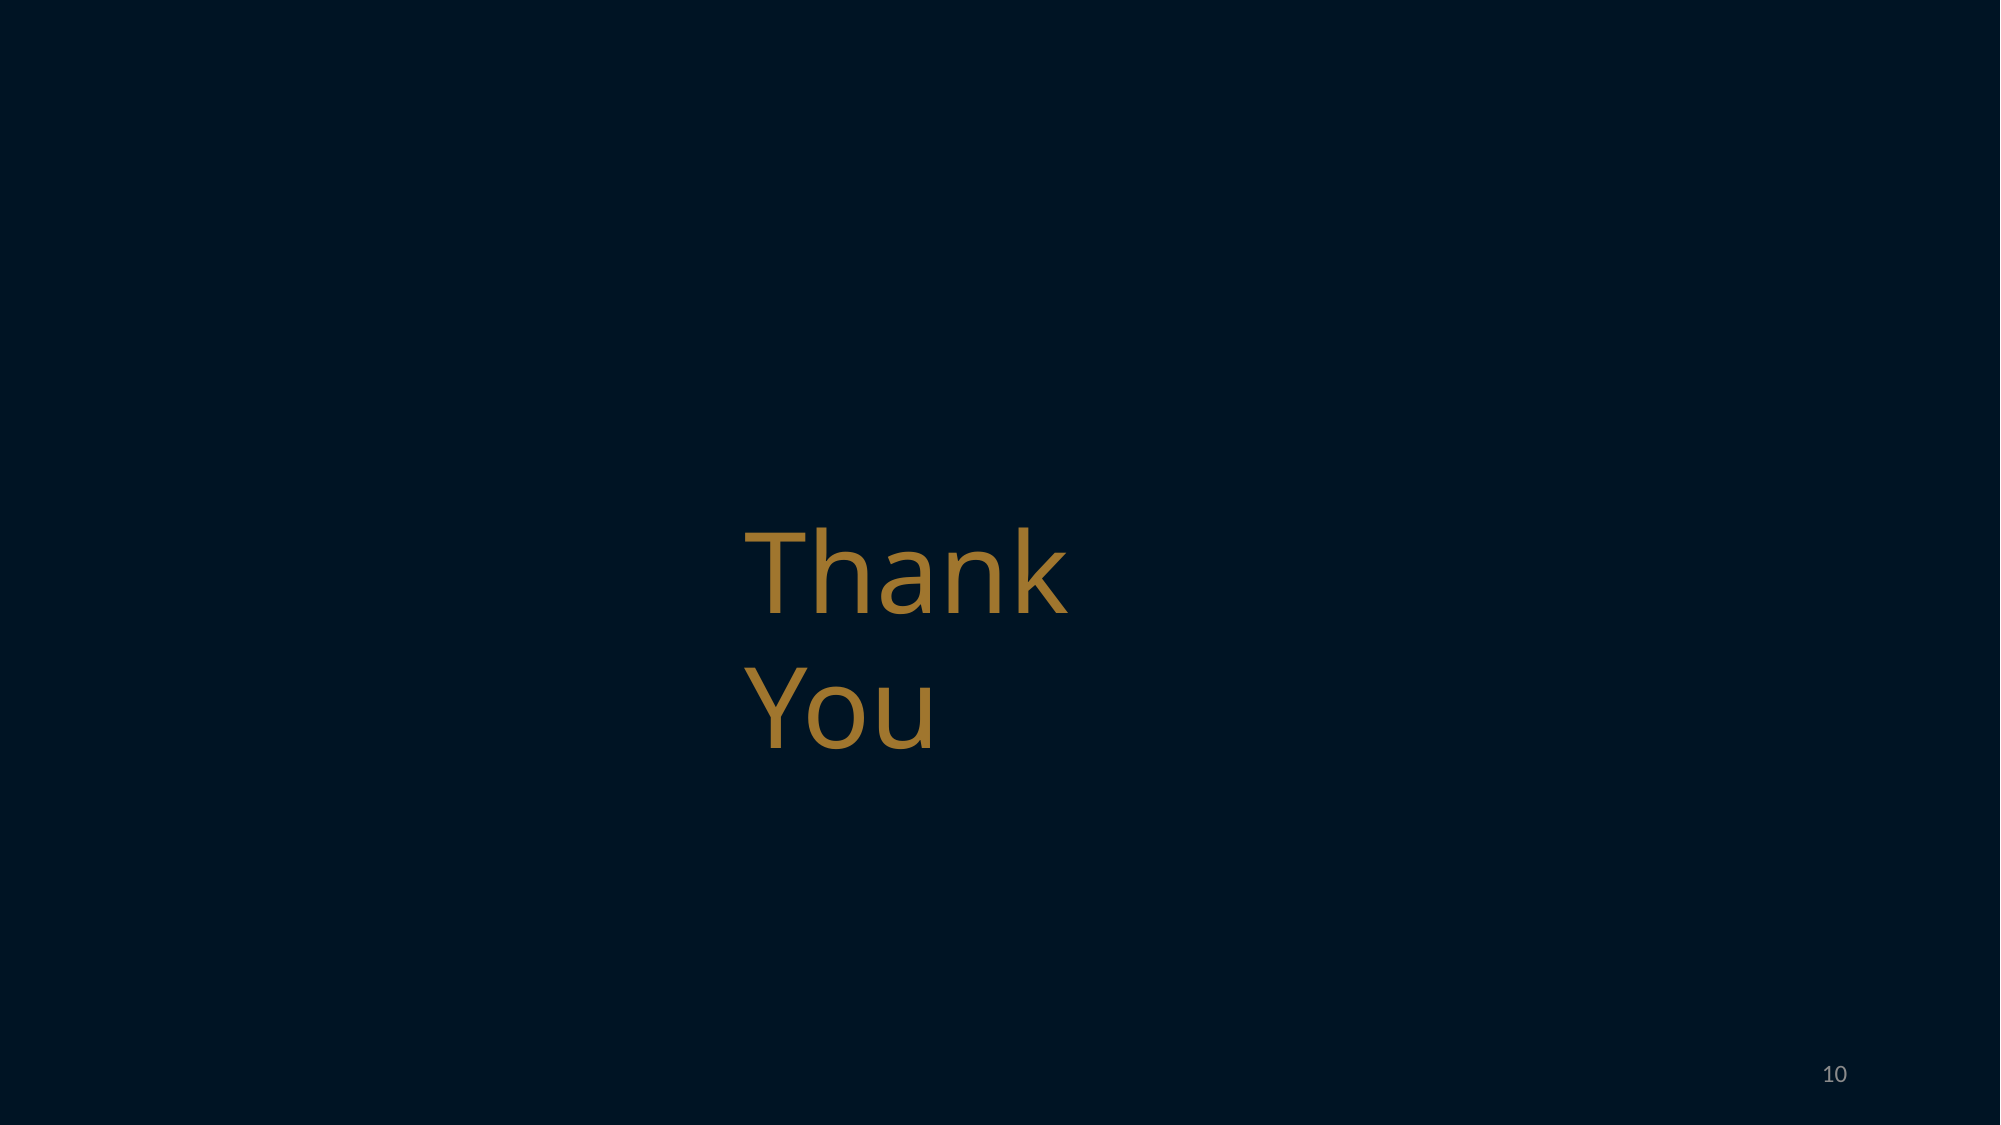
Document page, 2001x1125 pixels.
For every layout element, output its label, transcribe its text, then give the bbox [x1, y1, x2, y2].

text_box Thank You [729, 493, 1285, 779]
slide_number 9 [1412, 1042, 1863, 1103]
